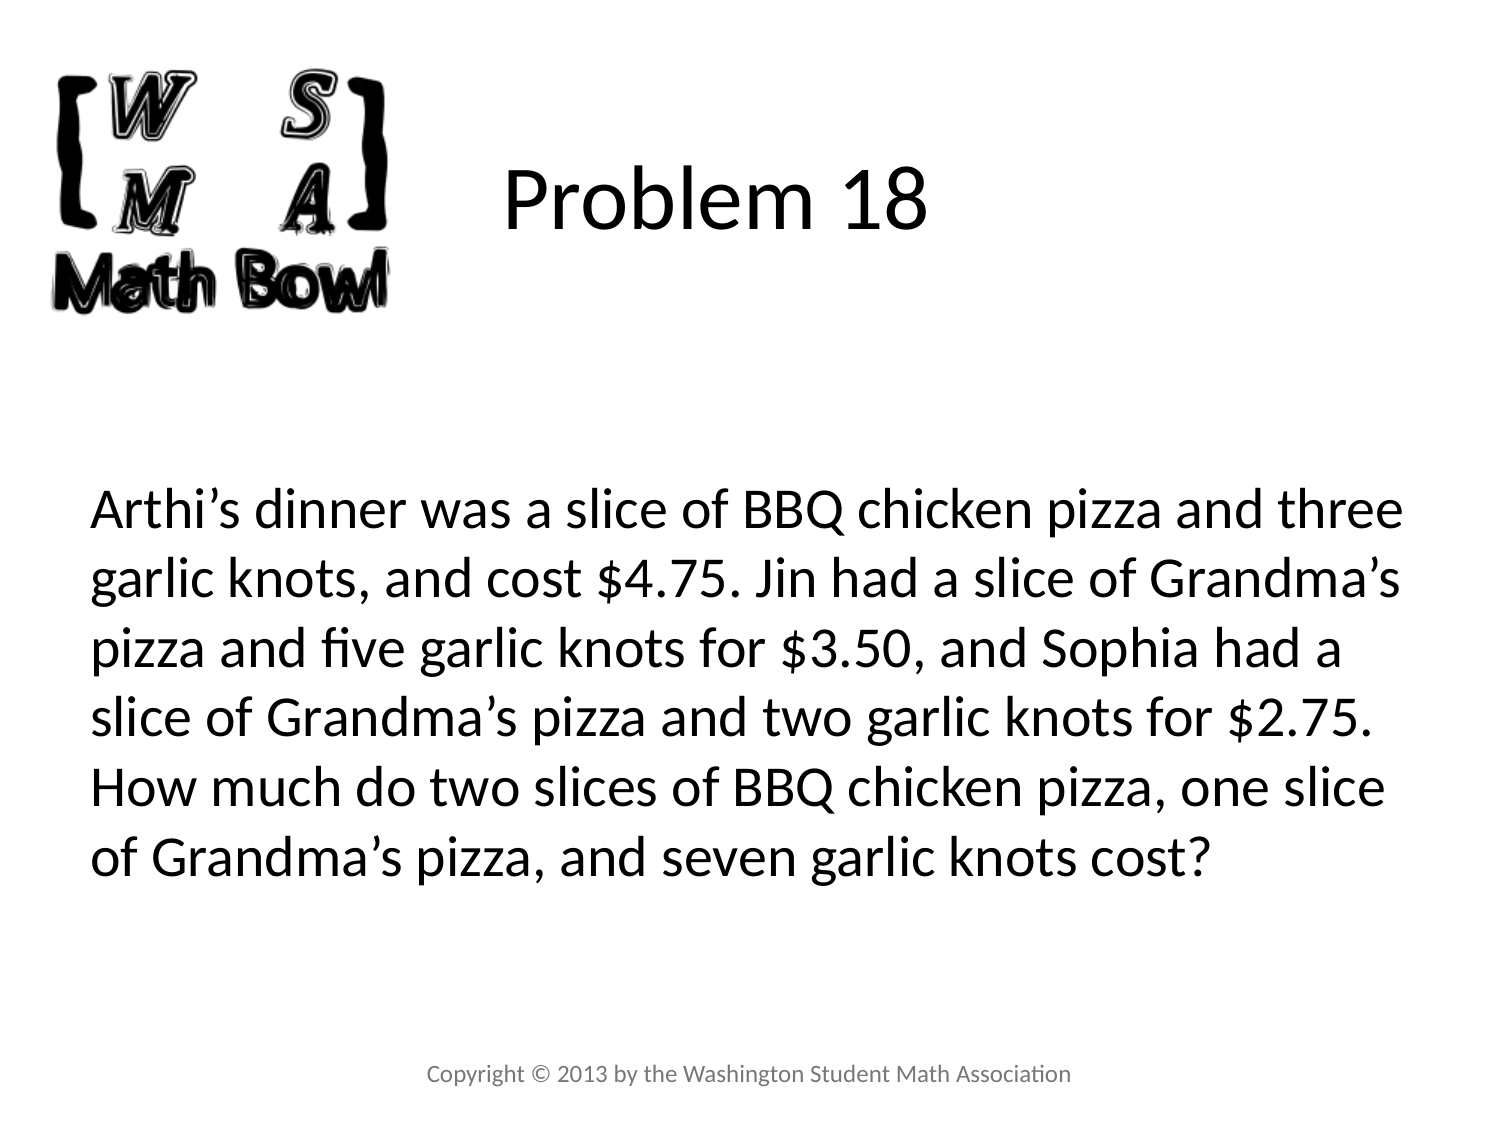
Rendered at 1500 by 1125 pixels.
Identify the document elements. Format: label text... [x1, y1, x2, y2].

list Arthi’s dinner was a slice of BBQ chicken pizza and three garlic knots, and cost $4.75. Jin had a slice of Grandma’s pizza and five garlic knots for $3.50, and Sophia had a slice of Grandma’s pizza and two garlic knots for $2.75. How much do two slices of BBQ chicken pizza, one slice of Grandma’s pizza, and seven garlic knots cost? [75, 462, 1425, 950]
picture [48, 62, 401, 324]
title Problem 18 [487, 99, 1400, 287]
text_box Copyright © 2013 by the Washington Student Math Association [374, 1050, 1125, 1095]
